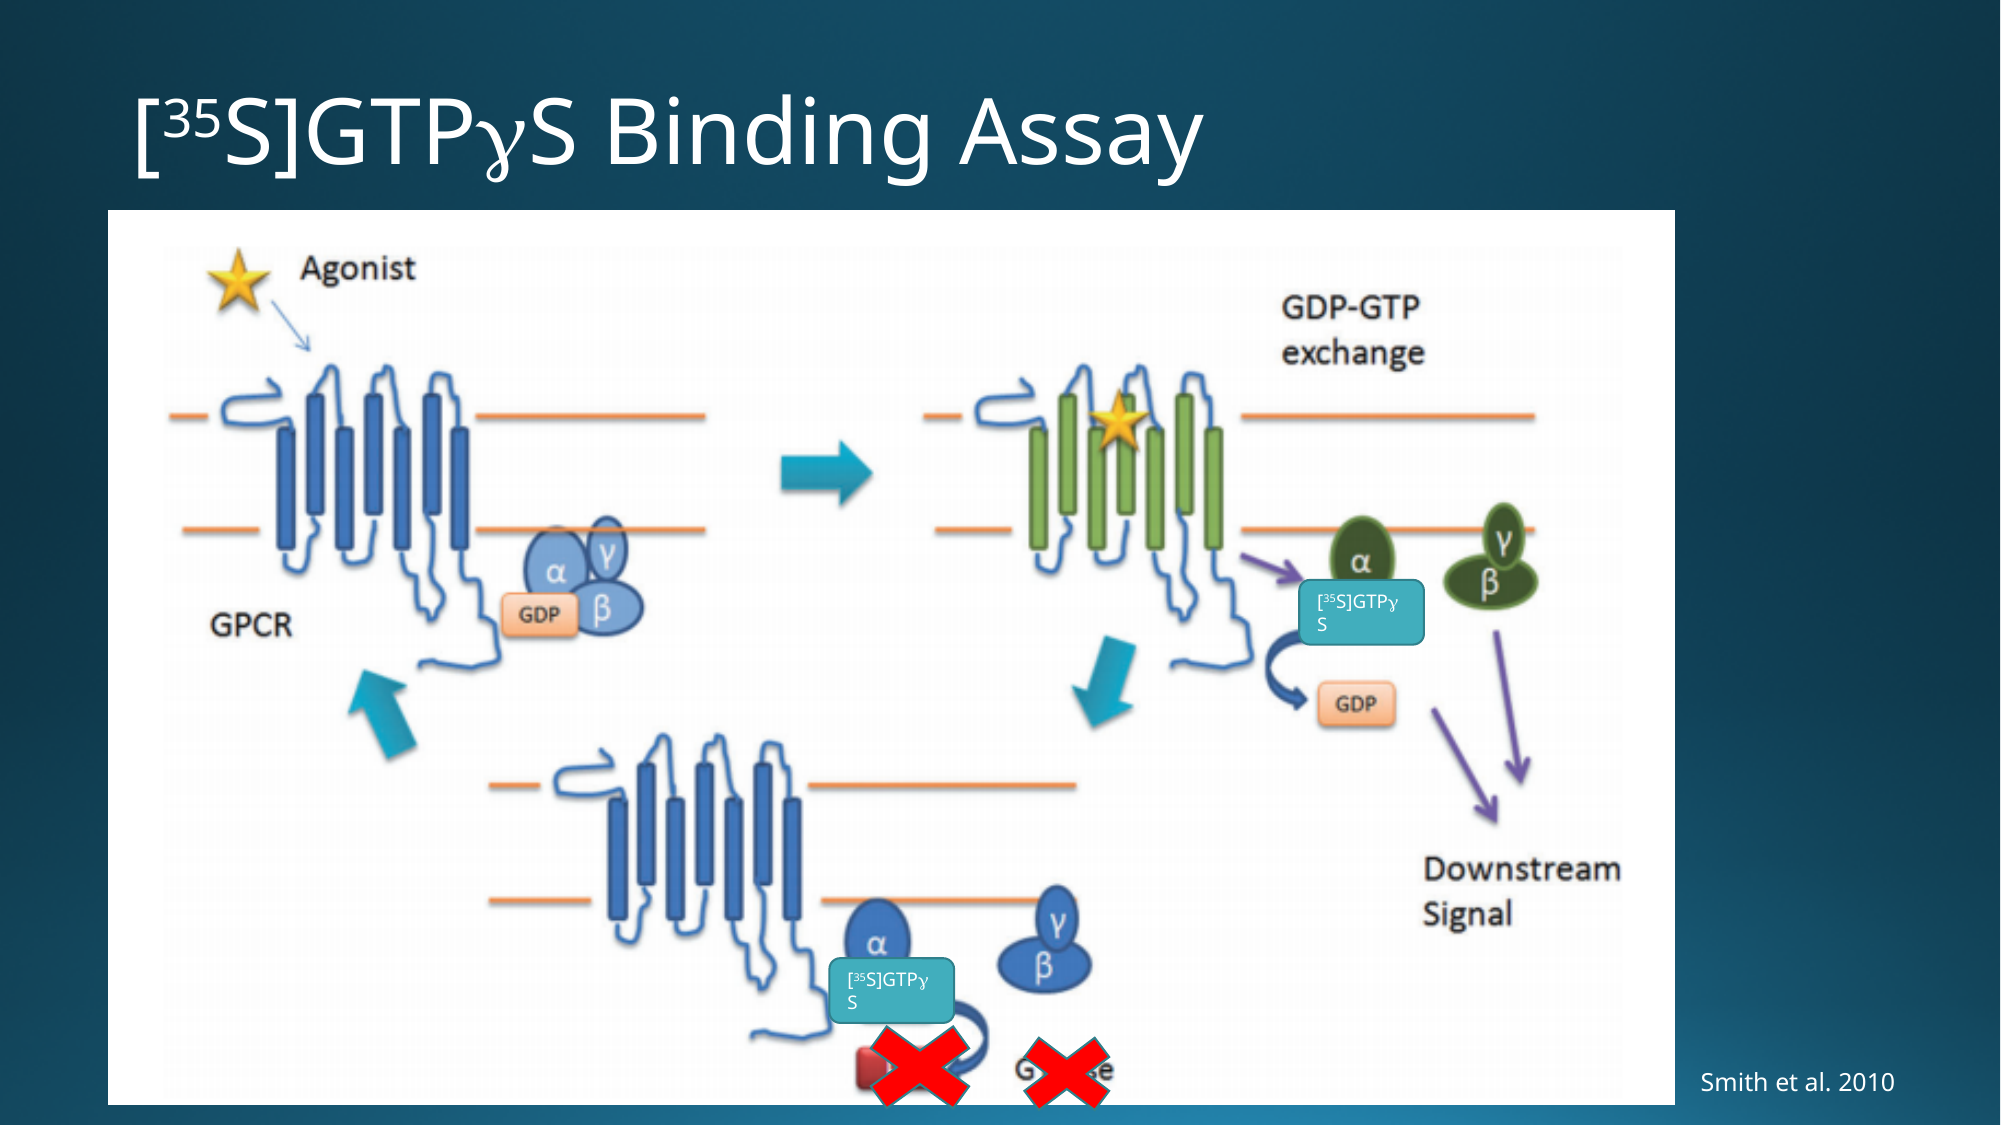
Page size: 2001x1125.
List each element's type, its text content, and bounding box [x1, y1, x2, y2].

picture [0, 0, 2001, 1125]
text_box [1086, 1105, 1100, 1112]
text_box [946, 1105, 957, 1110]
text_box Smith et al. 2010 [1685, 1059, 2000, 1105]
text_box [1033, 1105, 1048, 1112]
title [35S]GTPgS Binding Assay [93, 61, 1834, 209]
text_box [883, 1105, 893, 1110]
